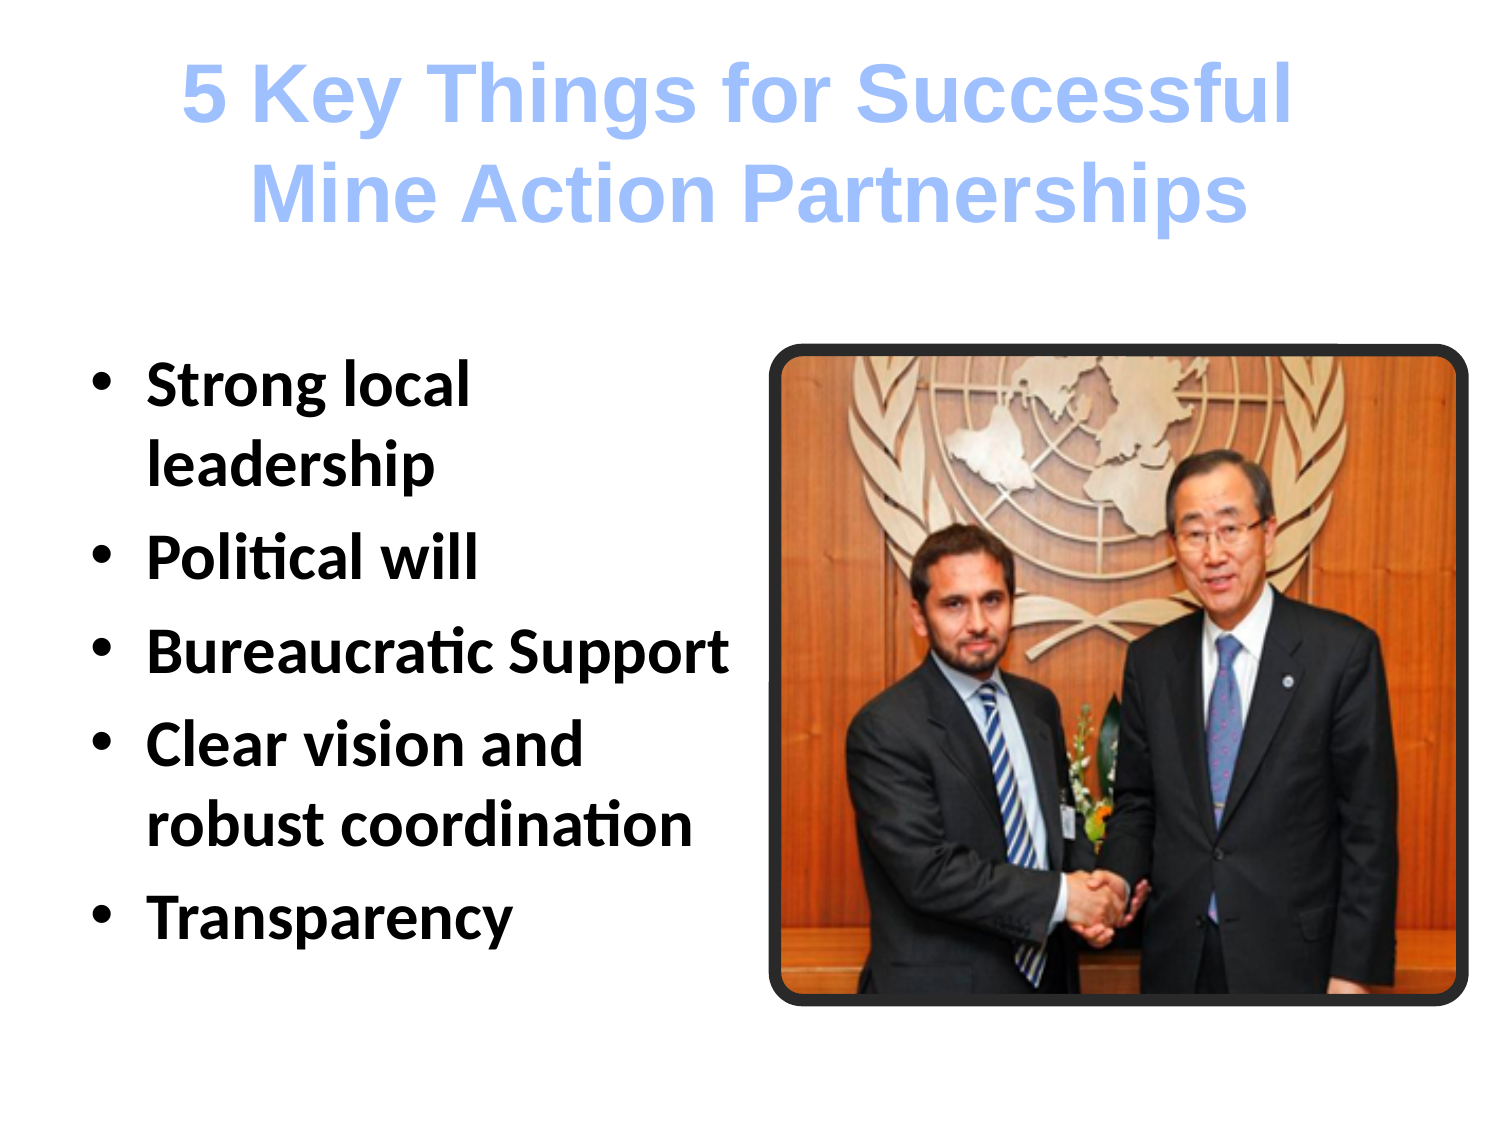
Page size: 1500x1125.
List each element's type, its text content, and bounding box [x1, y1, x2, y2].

list Strong local leadership Political will Bureaucratic Support Clear vision and robust coordination Transparency [74, 332, 751, 1076]
title 5 Key Things for Successful Mine Action Partnerships [74, 44, 1426, 233]
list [774, 349, 1463, 1001]
